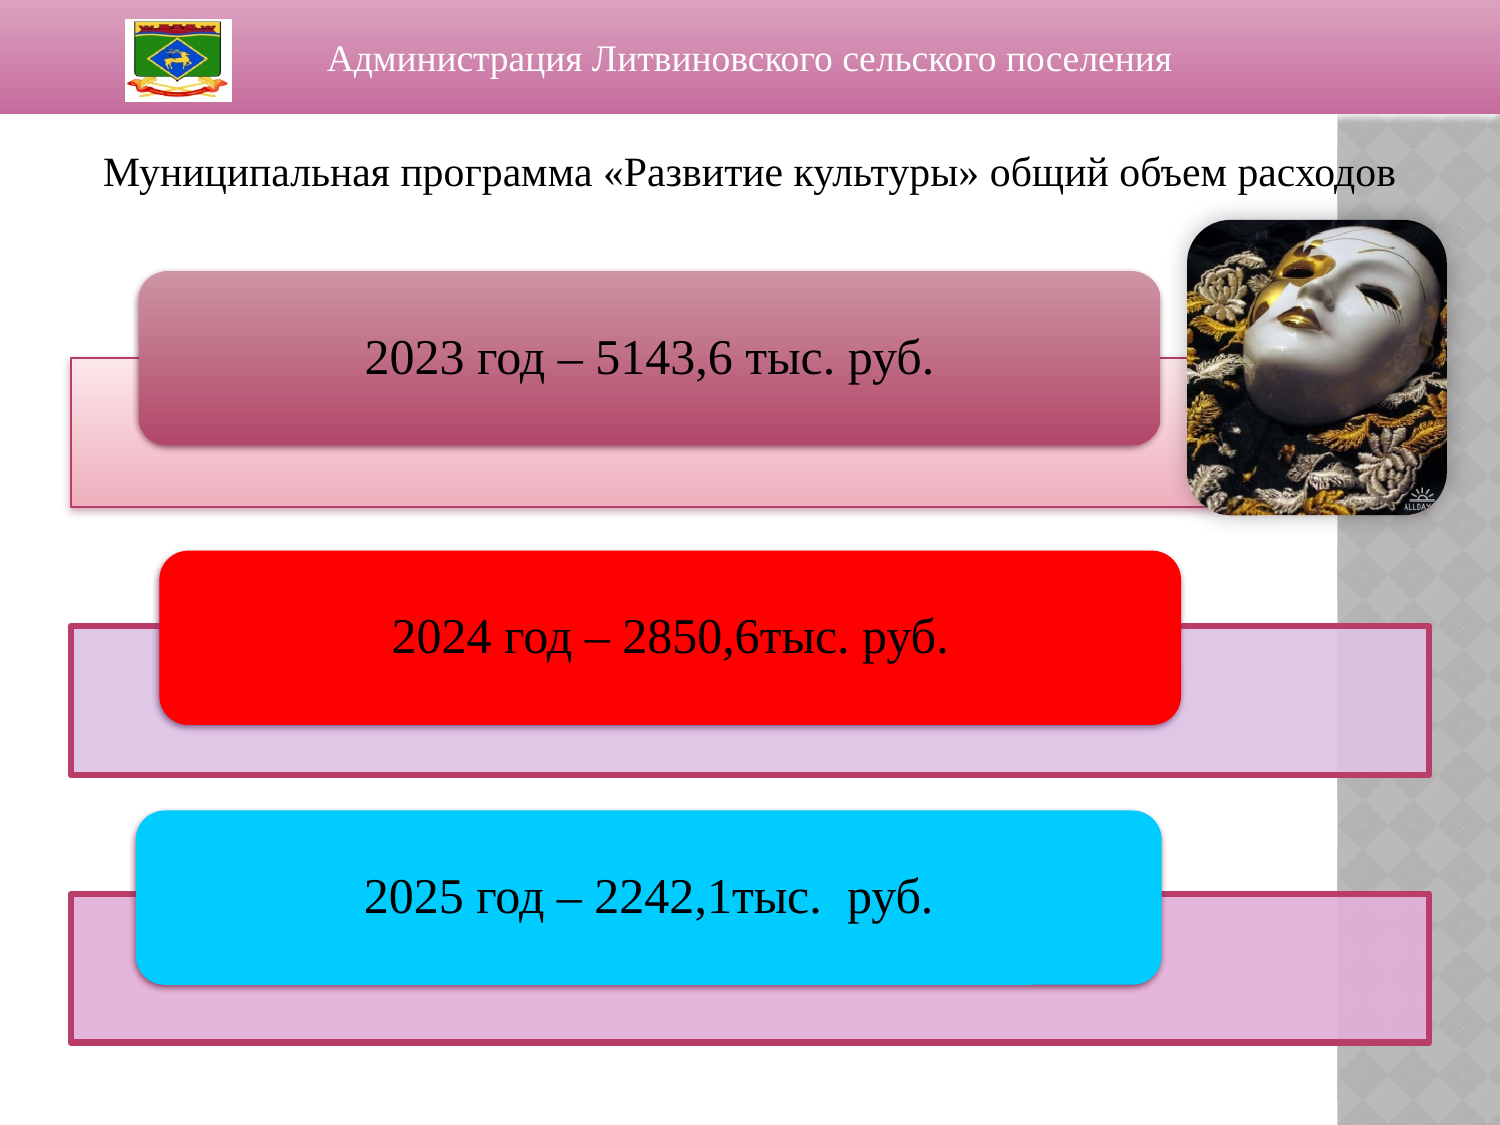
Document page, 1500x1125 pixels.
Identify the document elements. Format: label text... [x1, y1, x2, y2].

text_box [70, 266, 1430, 1048]
text_box Муниципальная программа «Развитие культуры» общий объем расходов [88, 137, 1412, 202]
picture [99, 18, 232, 103]
picture [1186, 219, 1448, 516]
text_box Администрация Литвиновского сельского поселения [0, 0, 1500, 114]
